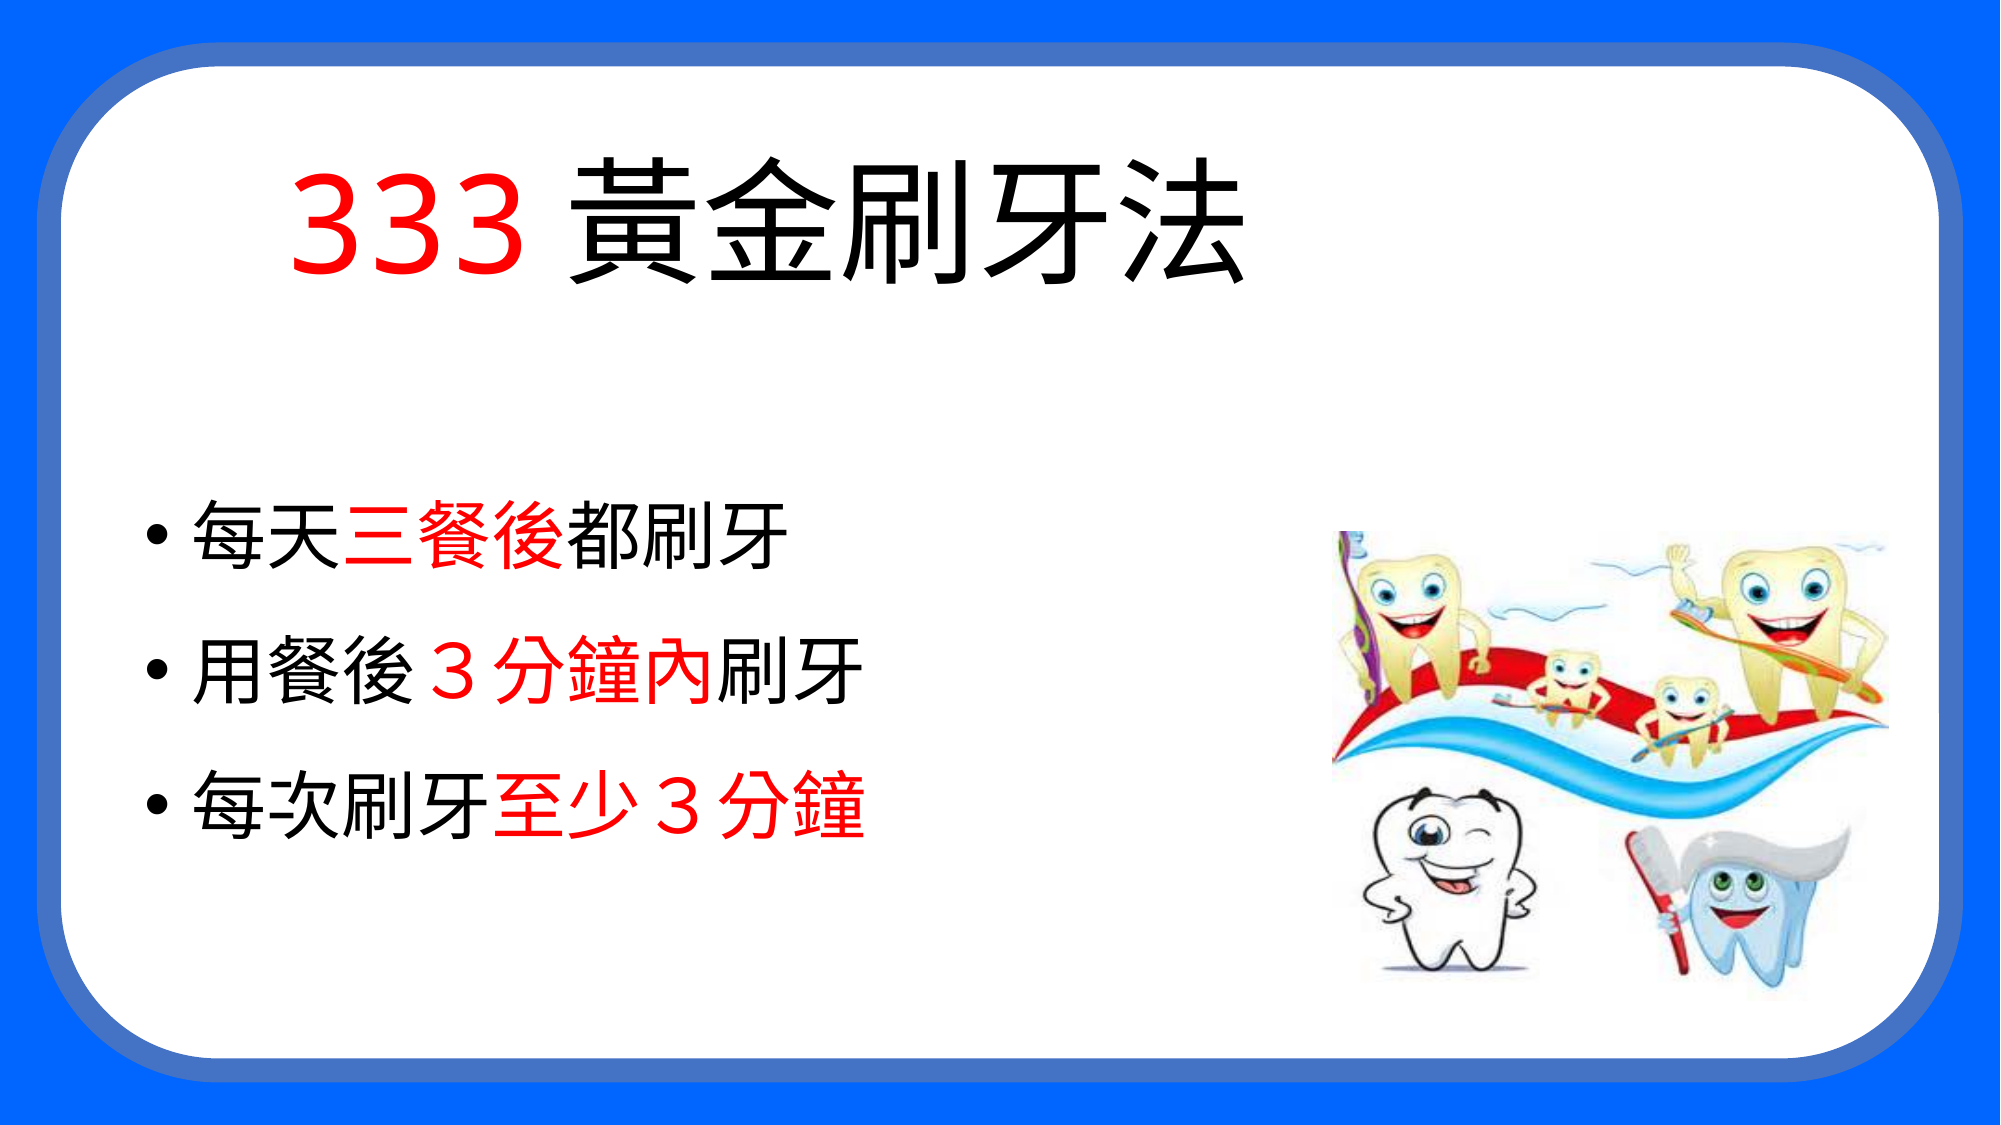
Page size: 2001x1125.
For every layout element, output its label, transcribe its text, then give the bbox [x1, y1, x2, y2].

text_box 333黃金刷牙法 [269, 128, 1268, 309]
picture [1332, 531, 1889, 1001]
text_box 每天三餐後都刷牙 用餐後３分鐘內刷牙 每次刷牙至少３分鐘 [129, 435, 1252, 856]
text_box [47, 53, 1953, 1072]
